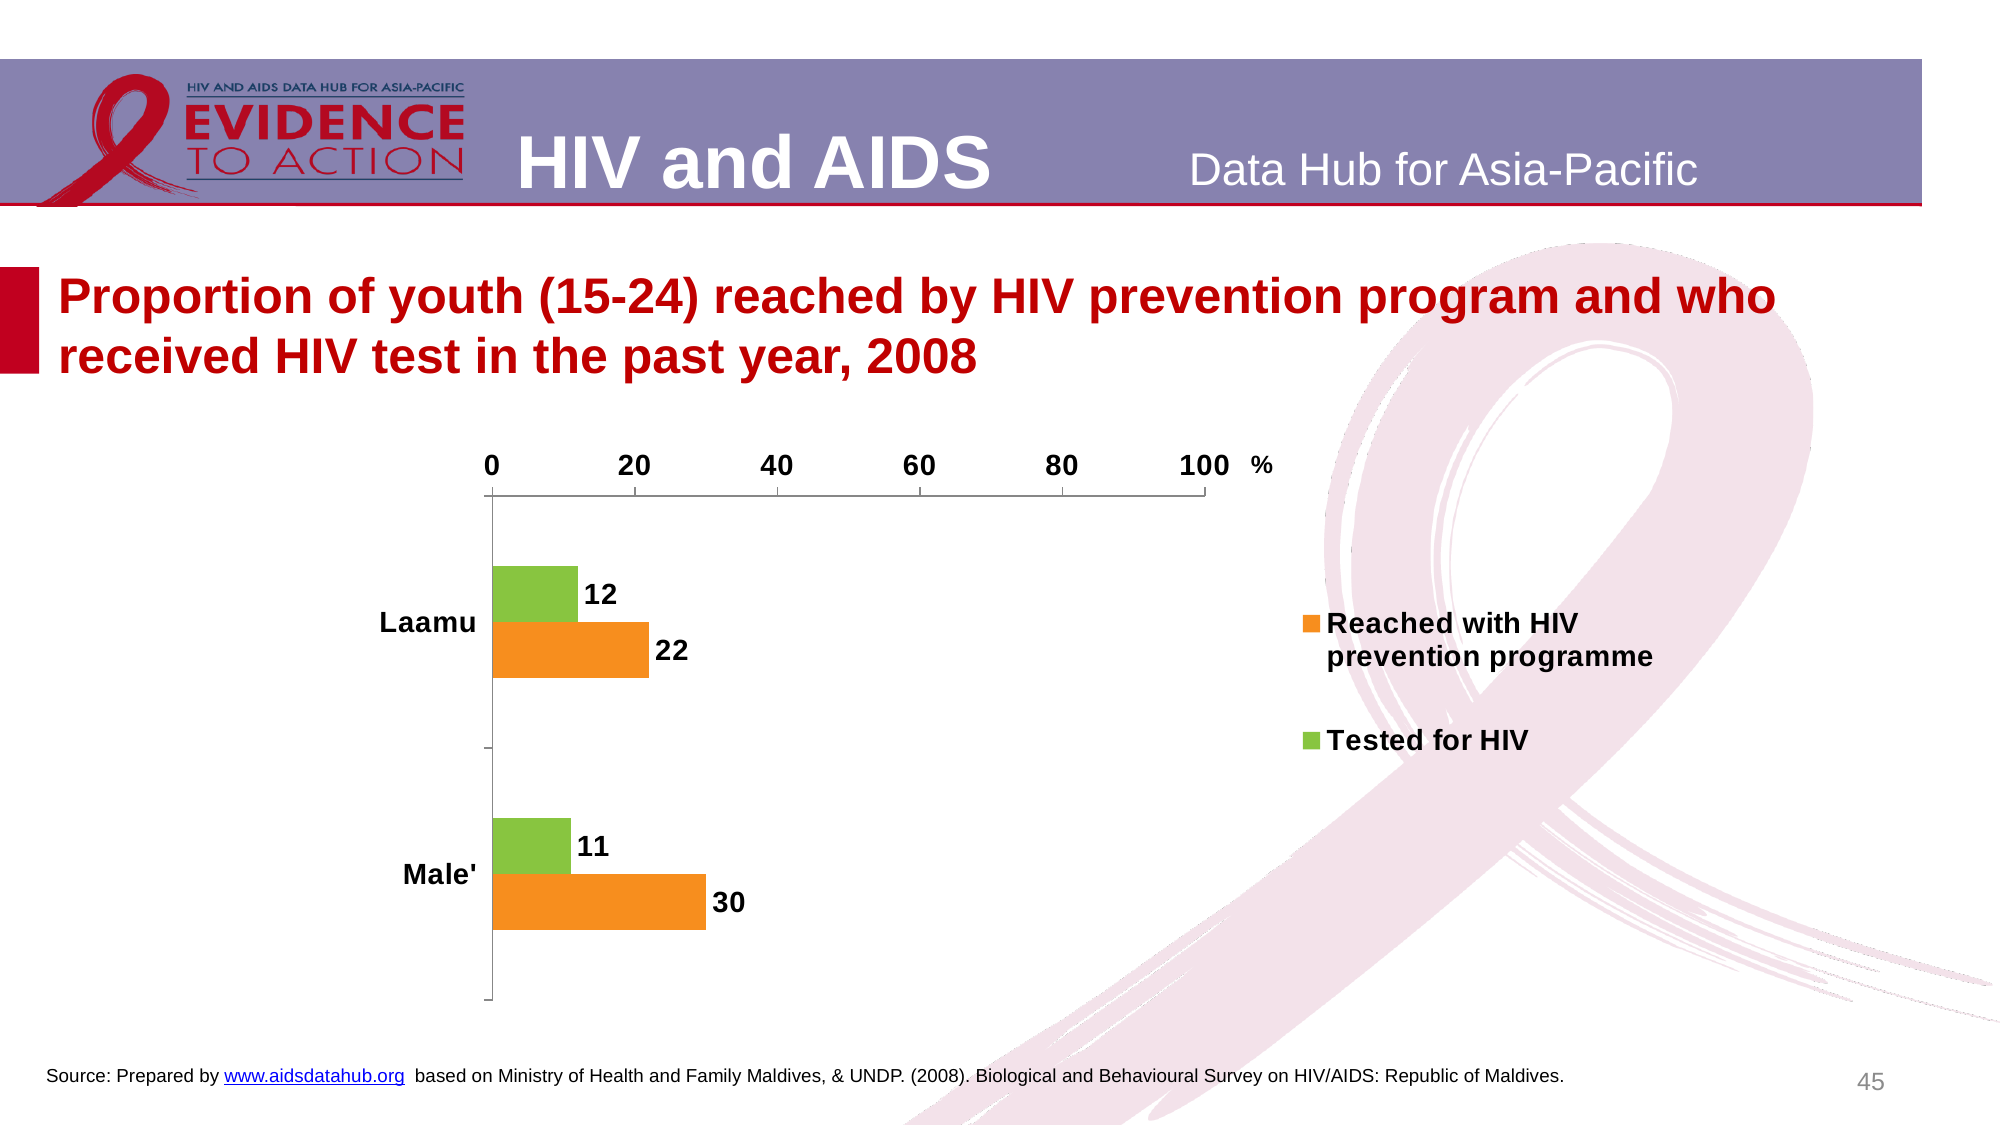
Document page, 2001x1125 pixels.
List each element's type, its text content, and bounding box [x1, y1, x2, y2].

title Proportion of youth (15-24) reached by HIV prevention program and who received HIV test in the past year, 2008 [43, 255, 1922, 339]
slide_number 45 [1781, 1042, 1900, 1103]
chart [290, 432, 1709, 1024]
text_box Source: Prepared by www.aidsdatahub.org based on Ministry of Health and Family Maldives, & UNDP. (2008). Biological and Behavioural Survey on HIV/AIDS: Republic of Maldives. [31, 1056, 1644, 1094]
picture [11, 74, 469, 207]
picture [706, 181, 2000, 1125]
